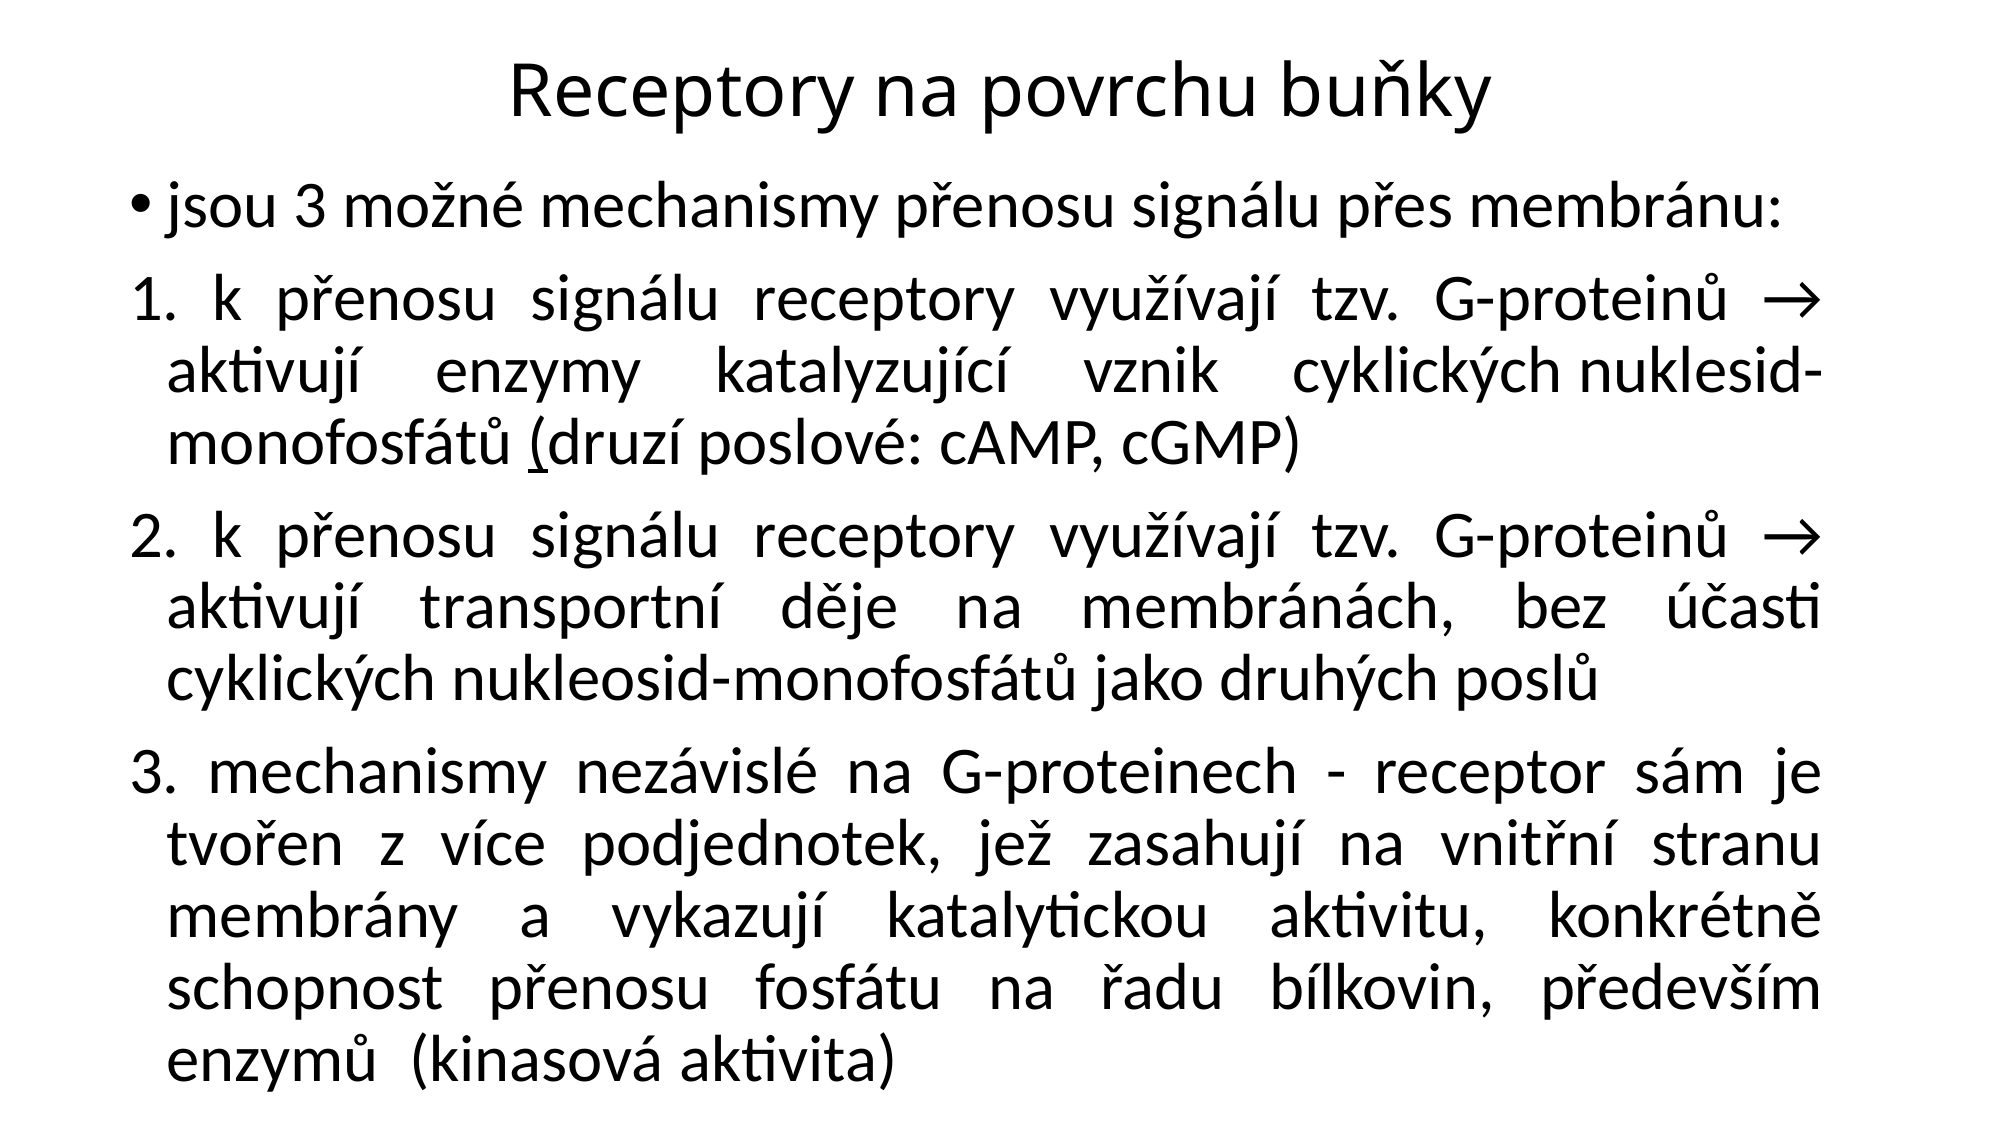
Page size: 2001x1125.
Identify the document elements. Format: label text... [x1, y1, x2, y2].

title Receptory na povrchu buňky [137, 45, 1863, 140]
list jsou 3 možné mechanismy přenosu signálu přes membránu: k přenosu signálu receptory využívají tzv. G-proteinů → aktivují enzymy katalyzující vznik cyklických nuklesid-monofosfátů (druzí poslové: cAMP, cGMP) k přenosu signálu receptory využívají tzv. G-proteinů → aktivují transportní děje na membránách, bez účasti cyklických nukleosid-monofosfátů jako druhých poslů mechanismy nezávislé na G-proteinech - receptor sám je tvořen z více podjednotek, jež zasahují na vnitřní stranu membrány a vykazují katalytickou aktivitu, konkrétně schopnost přenosu fosfátu na řadu bílkovin, především enzymů (kinasová aktivita) [114, 162, 1840, 1096]
